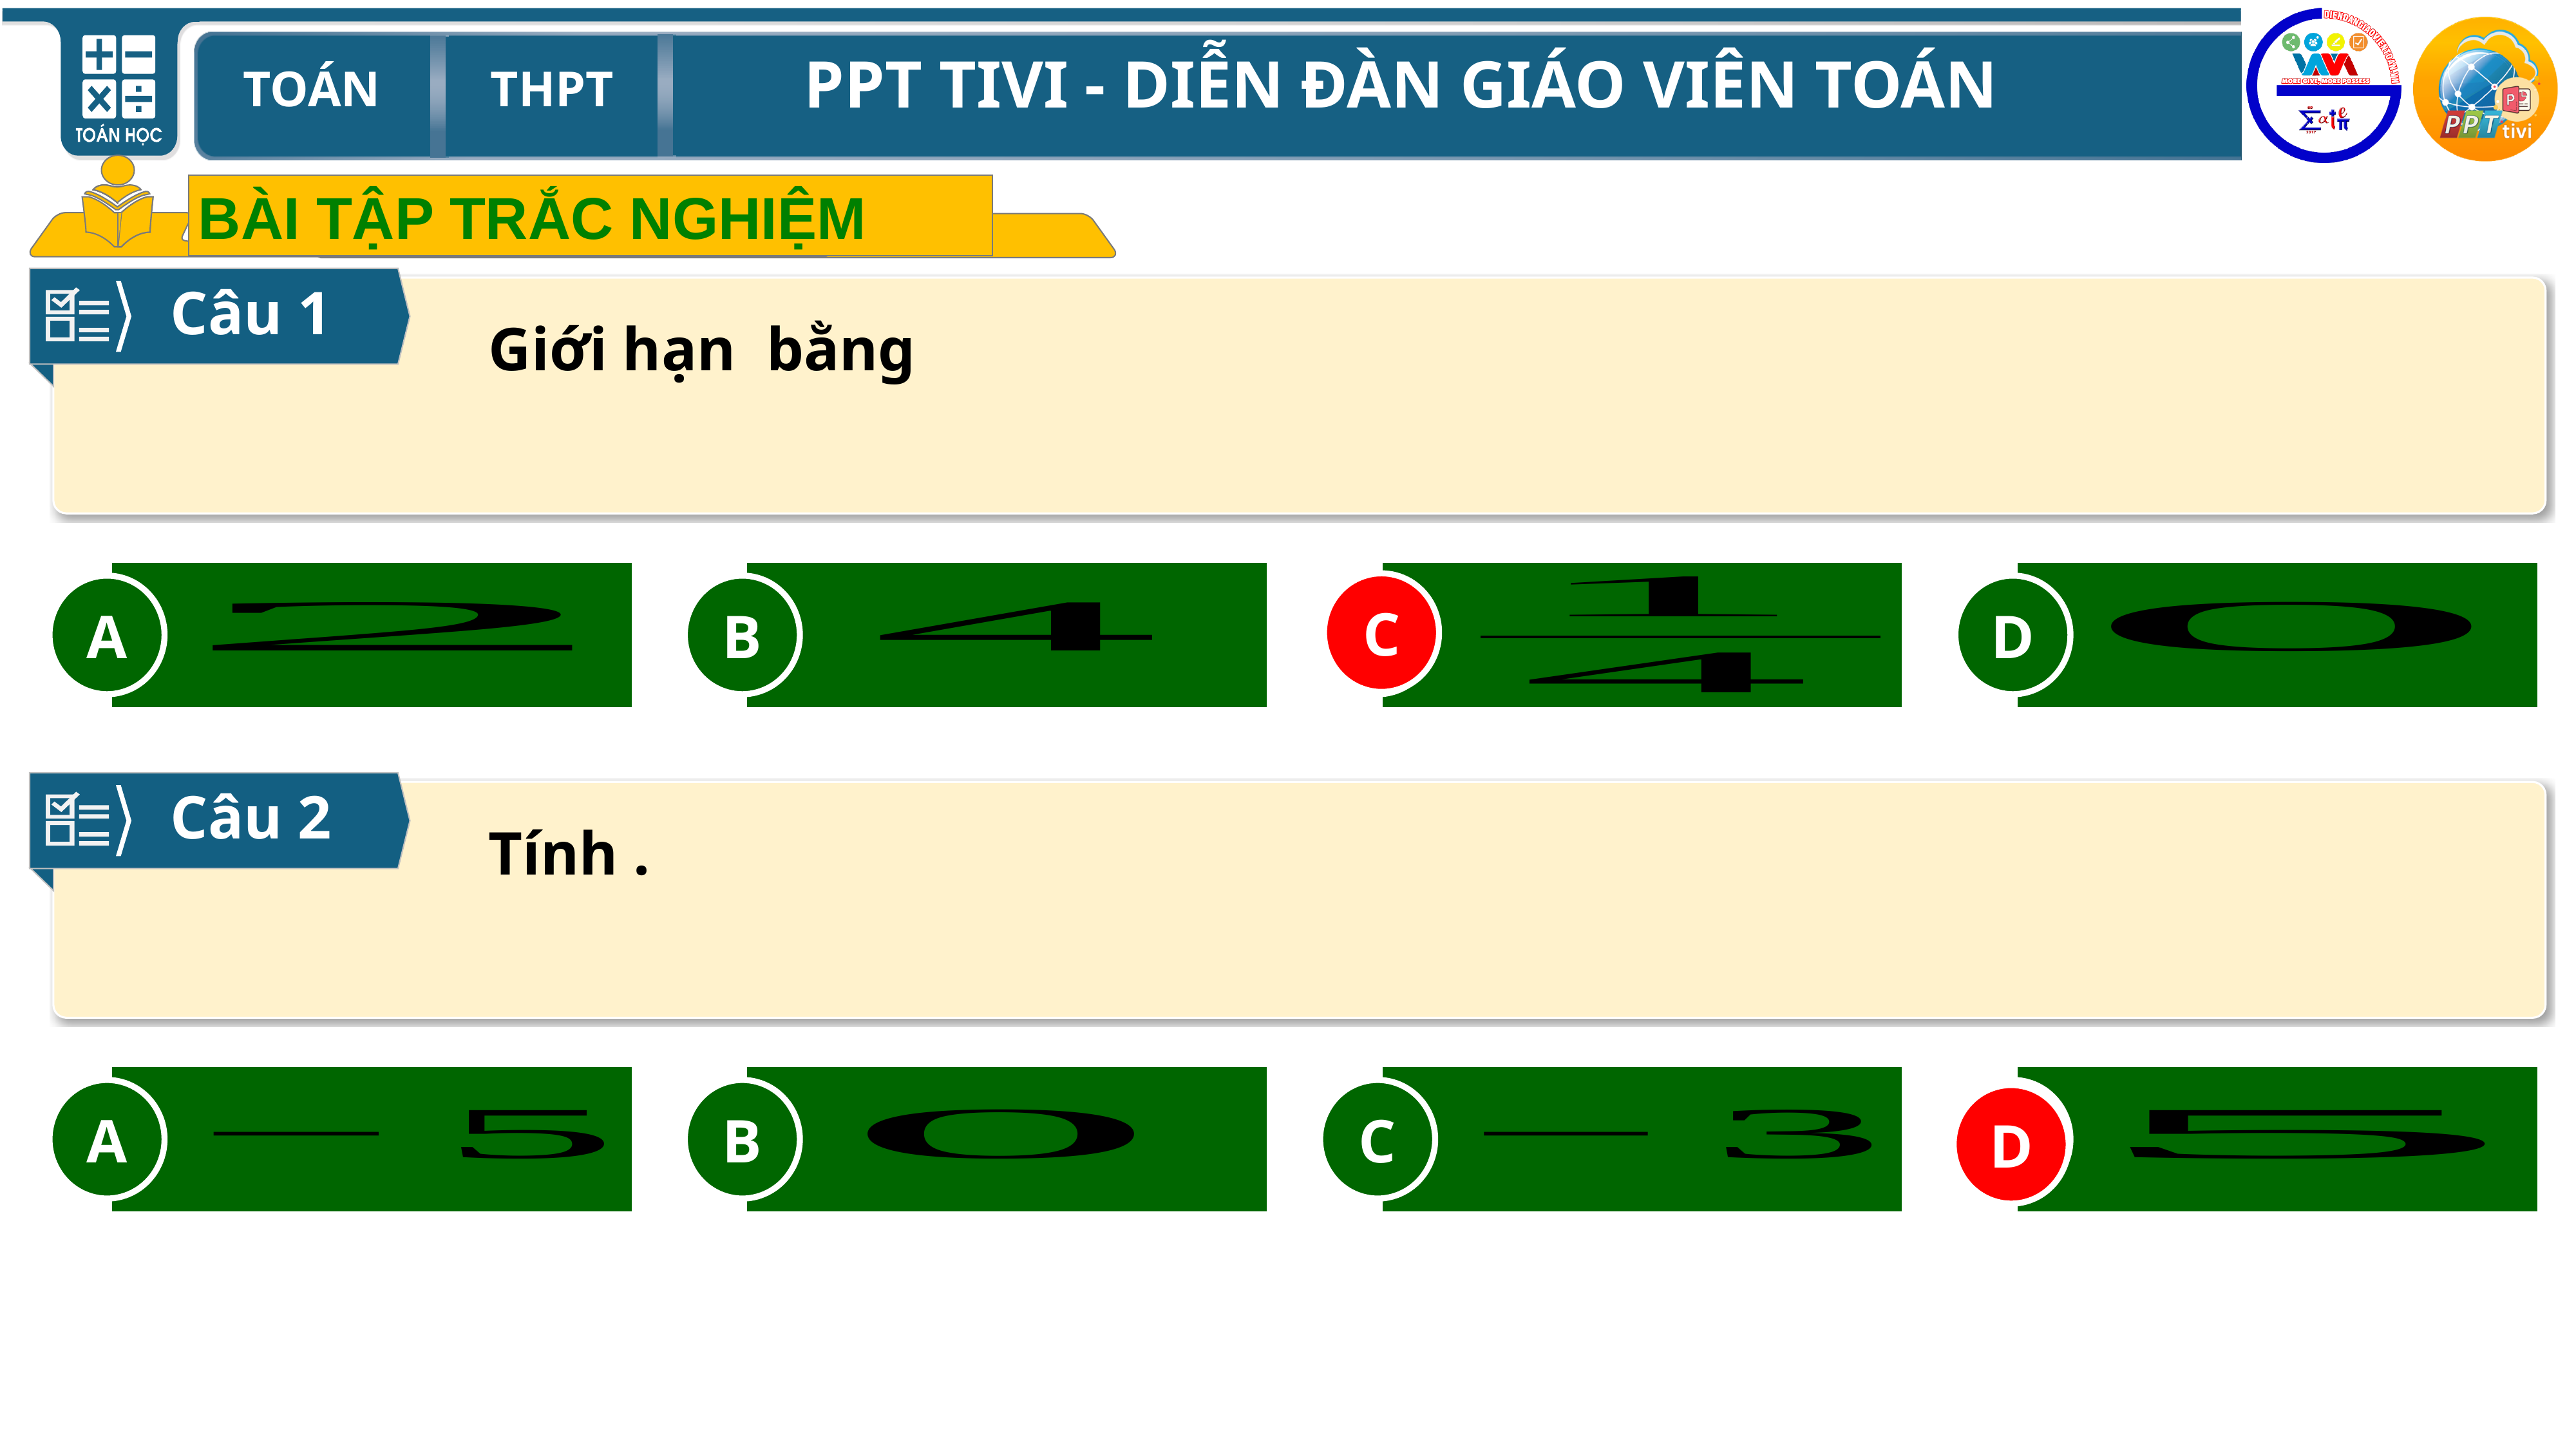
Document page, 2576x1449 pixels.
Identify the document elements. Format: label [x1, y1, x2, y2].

picture [2, 22, 72, 160]
text_box [52, 276, 2546, 515]
picture [2246, 8, 2401, 163]
text_box [29, 772, 410, 891]
text_box [28, 155, 1117, 258]
picture [166, 22, 2242, 160]
text_box [49, 1066, 2539, 1213]
picture [2412, 16, 2558, 162]
text_box [49, 561, 2539, 708]
text_box [29, 268, 410, 386]
text_box [52, 781, 2546, 1019]
